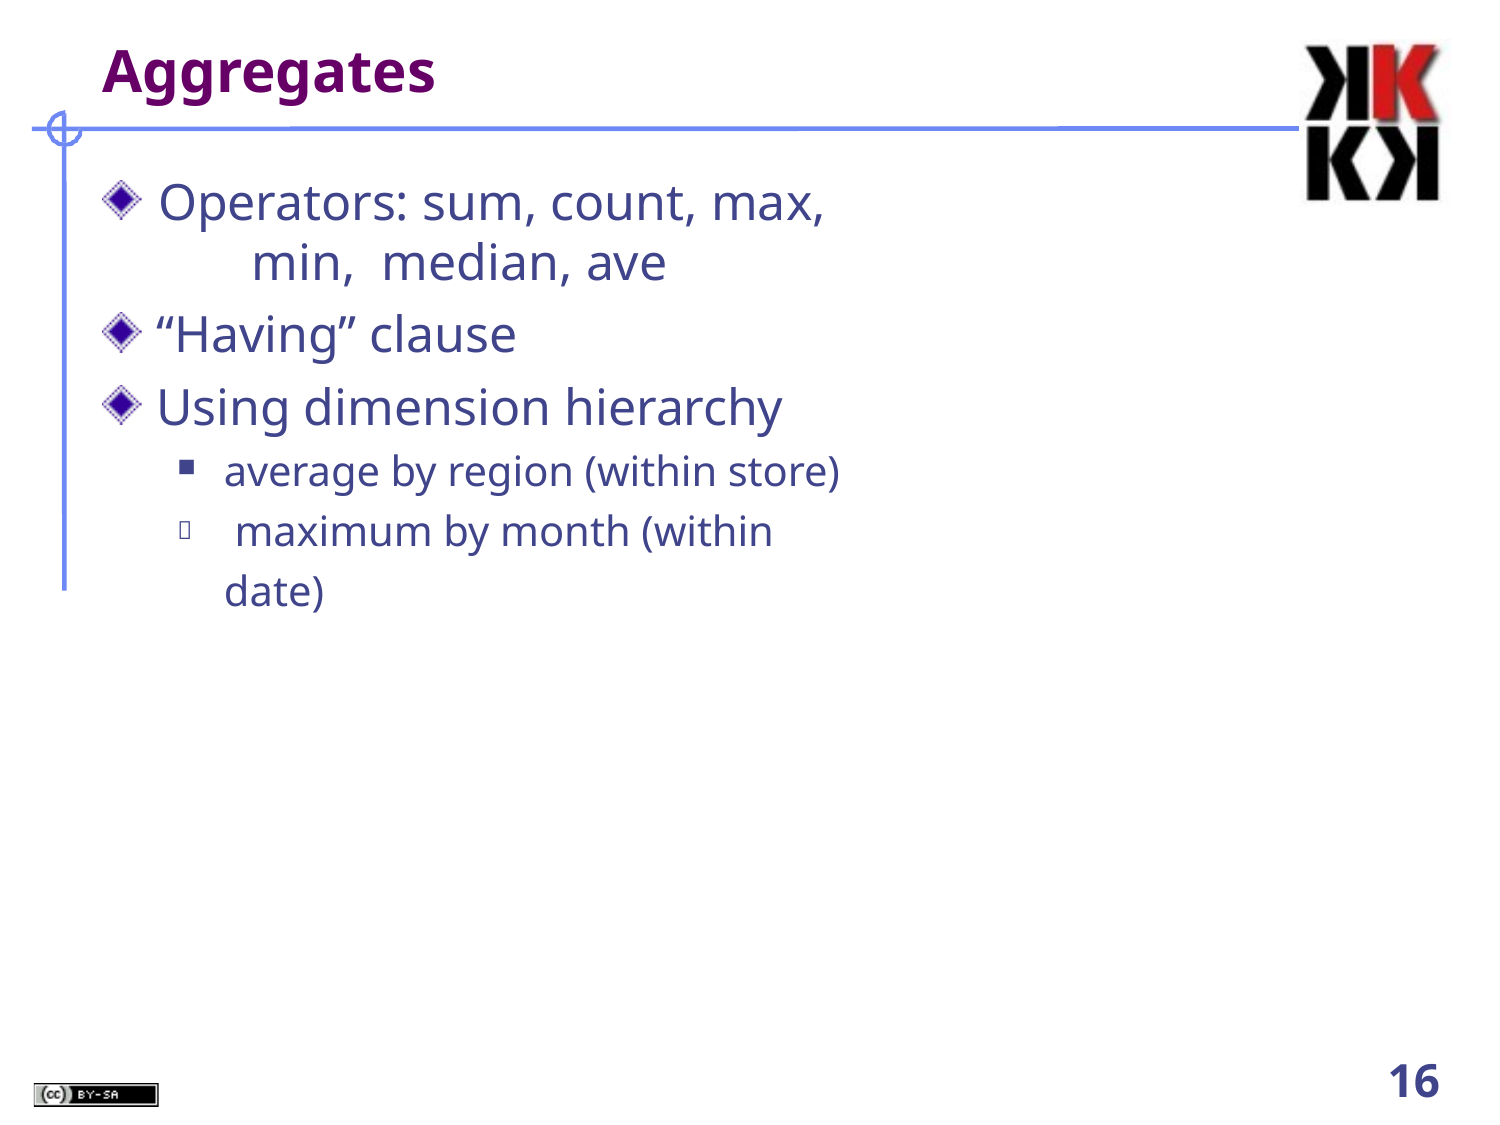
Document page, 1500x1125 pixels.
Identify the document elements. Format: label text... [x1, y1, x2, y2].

text_box [102, 180, 142, 220]
text_box [102, 385, 142, 425]
picture [1299, 39, 1451, 207]
text_box Operators: sum, count, max, min, median, ave “Having” clause Using dimension hierarchy [156, 168, 910, 436]
text_box average by region (within store) maximum by month (within date) [175, 433, 844, 616]
picture [33, 1083, 159, 1107]
text_box [102, 312, 142, 353]
slide_number 10 [1381, 1049, 1453, 1125]
title Aggregates [100, 32, 438, 223]
picture [46, 110, 83, 147]
